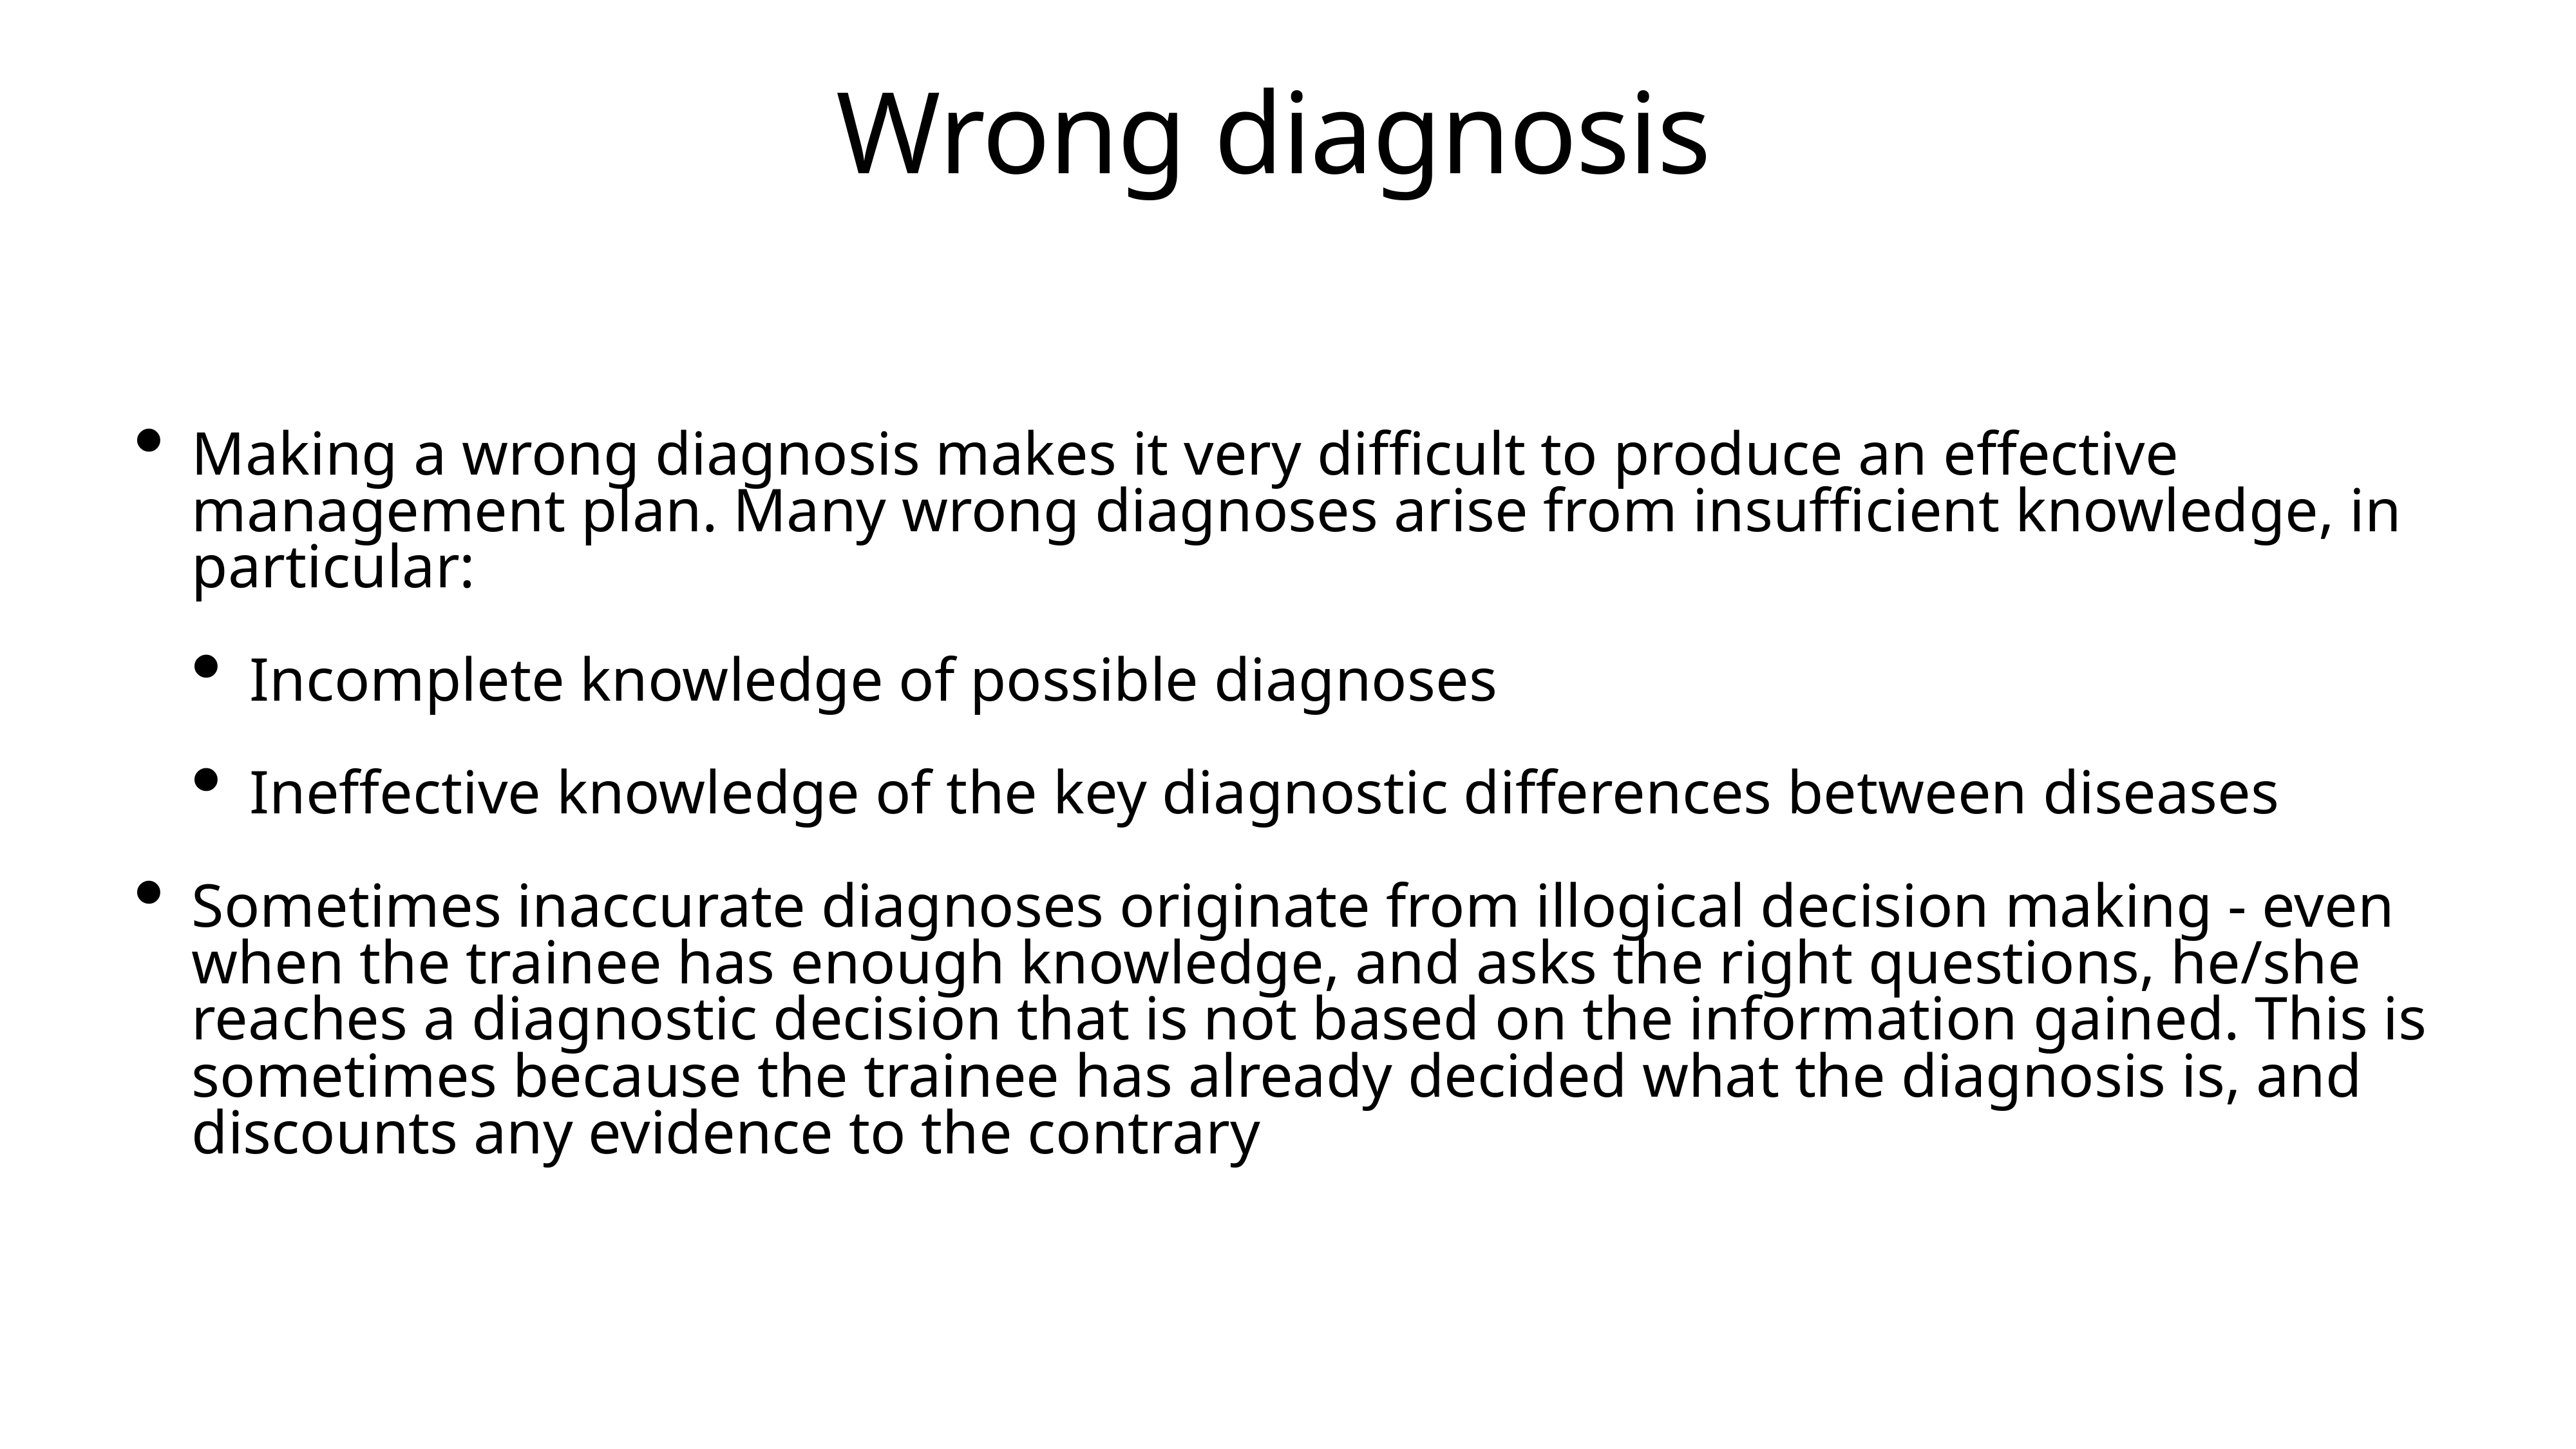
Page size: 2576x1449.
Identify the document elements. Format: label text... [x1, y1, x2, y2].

title Wrong diagnosis [128, 81, 2448, 265]
list Making a wrong diagnosis makes it very difficult to produce an effective management plan. Many wrong diagnoses arise from insufficient knowledge, in particular: Incomplete knowledge of possible diagnoses Ineffective knowledge of the key diagnostic differences between diseases Sometimes inaccurate diagnoses originate from illogical decision making - even when the trainee has enough knowledge, and asks the right questions, he/she reaches a diagnostic decision that is not based on the information gained. This is sometimes because the trainee has already decided what the diagnosis is, and discounts any evidence to the contrary [128, 423, 2448, 1321]
